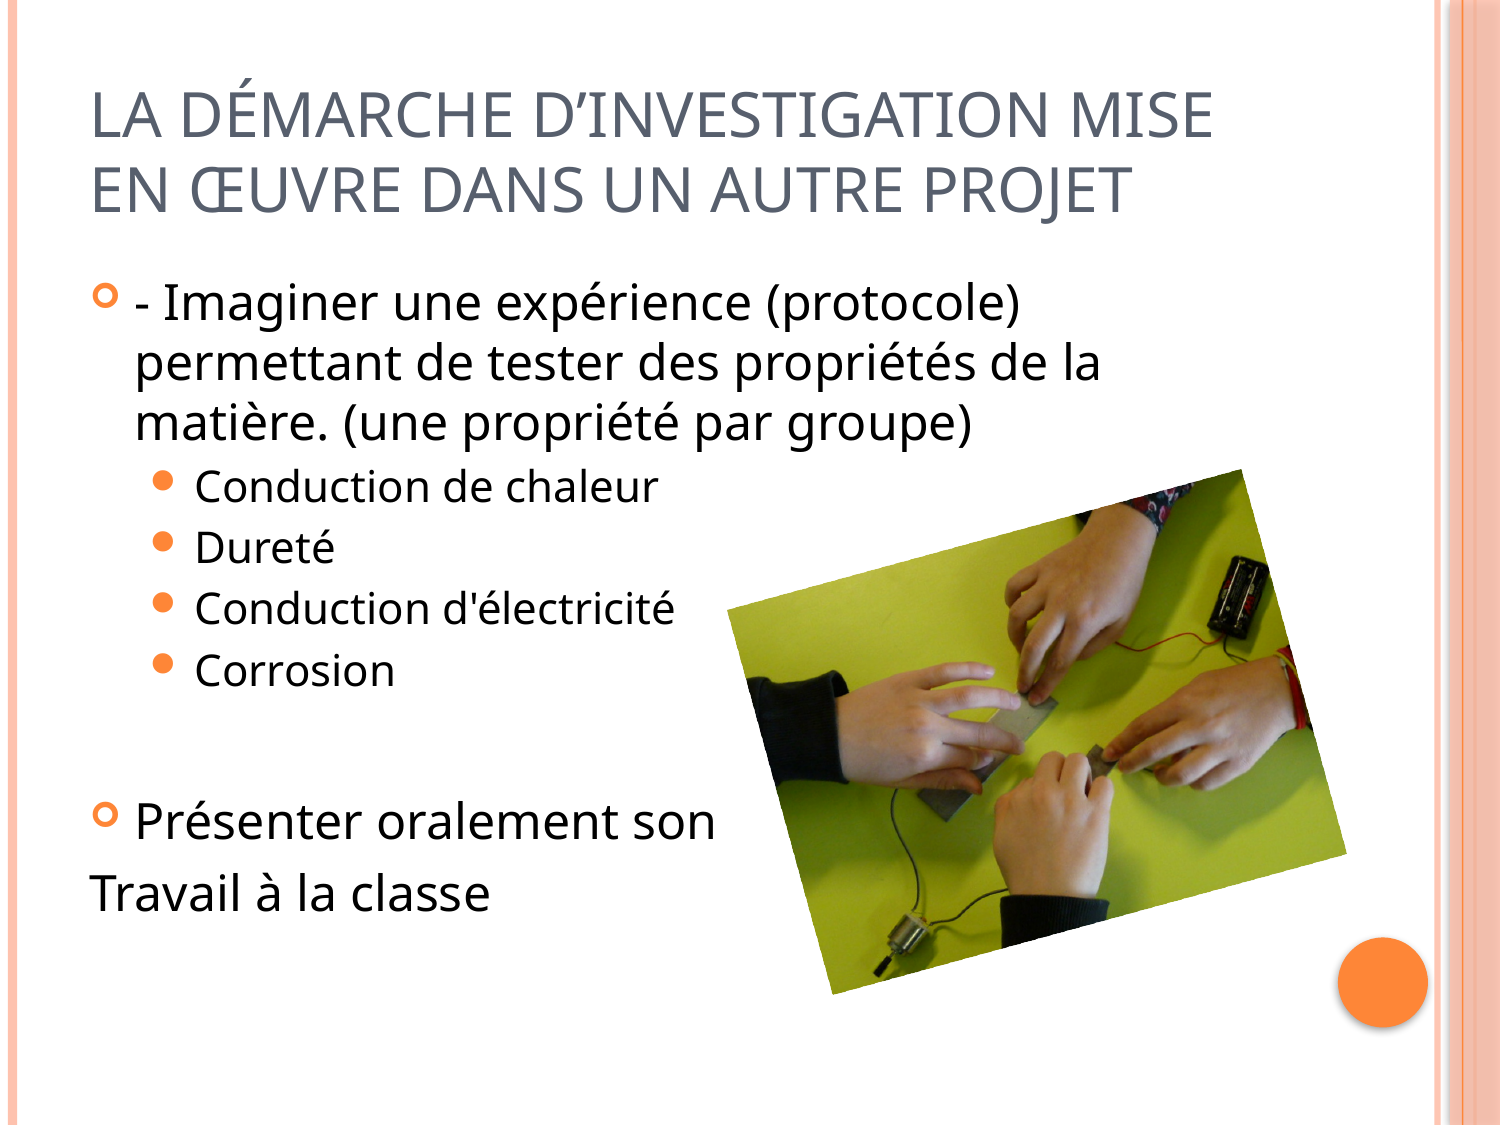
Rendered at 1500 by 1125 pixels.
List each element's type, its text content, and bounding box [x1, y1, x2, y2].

title La démarche d’investigation mise en œuvre dans un autre projet [75, 45, 1300, 233]
picture [728, 470, 1346, 994]
list - Imaginer une expérience (protocole) permettant de tester des propriétés de la matière. (une propriété par groupe) Conduction de chaleur Dureté Conduction d'électricité Corrosion Présenter oralement son Travail à la classe [75, 262, 1300, 1062]
